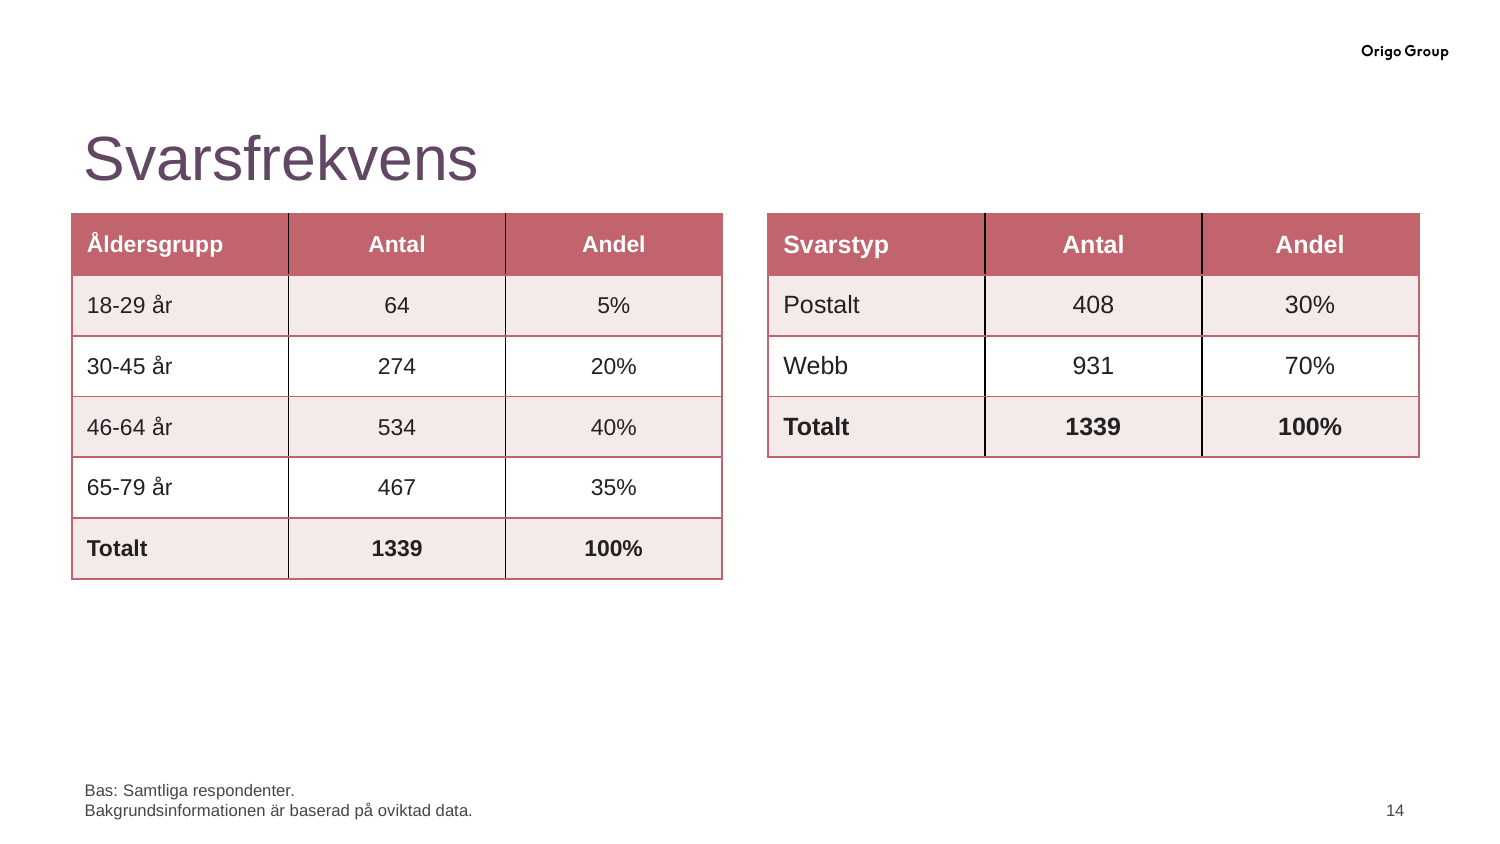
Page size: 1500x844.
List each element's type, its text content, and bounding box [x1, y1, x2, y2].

table_cell 5% [506, 276, 721, 335]
picture [1353, 35, 1457, 70]
table_cell 100% [1203, 397, 1418, 456]
table_cell 408 [986, 276, 1201, 335]
table_header Andel [1203, 215, 1418, 274]
table_cell 274 [289, 337, 505, 396]
table_cell 40% [506, 397, 721, 456]
table_cell 100% [506, 519, 721, 578]
table_cell 467 [289, 458, 505, 517]
table_cell 64 [289, 276, 505, 335]
table_cell 30-45 år [73, 337, 288, 396]
table_header Svarstyp [769, 215, 984, 274]
table_cell 931 [986, 337, 1201, 396]
table_cell 70% [1203, 337, 1418, 396]
footer Bas: Samtliga respondenter. Bakgrundsinformationen är baserad på oviktad data. [69, 782, 1240, 828]
slide_number ‹#› [1259, 782, 1420, 828]
title Svarsfrekvens [68, 110, 1147, 198]
table_cell Postalt [769, 276, 984, 335]
table_header Åldersgrupp [73, 215, 288, 274]
table_cell 1339 [986, 397, 1201, 456]
table_header Antal [986, 215, 1201, 274]
table_cell 534 [289, 397, 505, 456]
table_cell Totalt [73, 519, 288, 578]
table_cell Webb [769, 337, 984, 396]
table_cell 46-64 år [73, 397, 288, 456]
table_cell Totalt [769, 397, 984, 456]
table_header Antal [289, 215, 505, 274]
table_cell 20% [506, 337, 721, 396]
table_cell 65-79 år [73, 458, 288, 517]
table_cell 30% [1203, 276, 1418, 335]
table_header Andel [506, 215, 721, 274]
table_cell 1339 [289, 519, 505, 578]
table_cell 18-29 år [73, 276, 288, 335]
table_cell 35% [506, 458, 721, 517]
